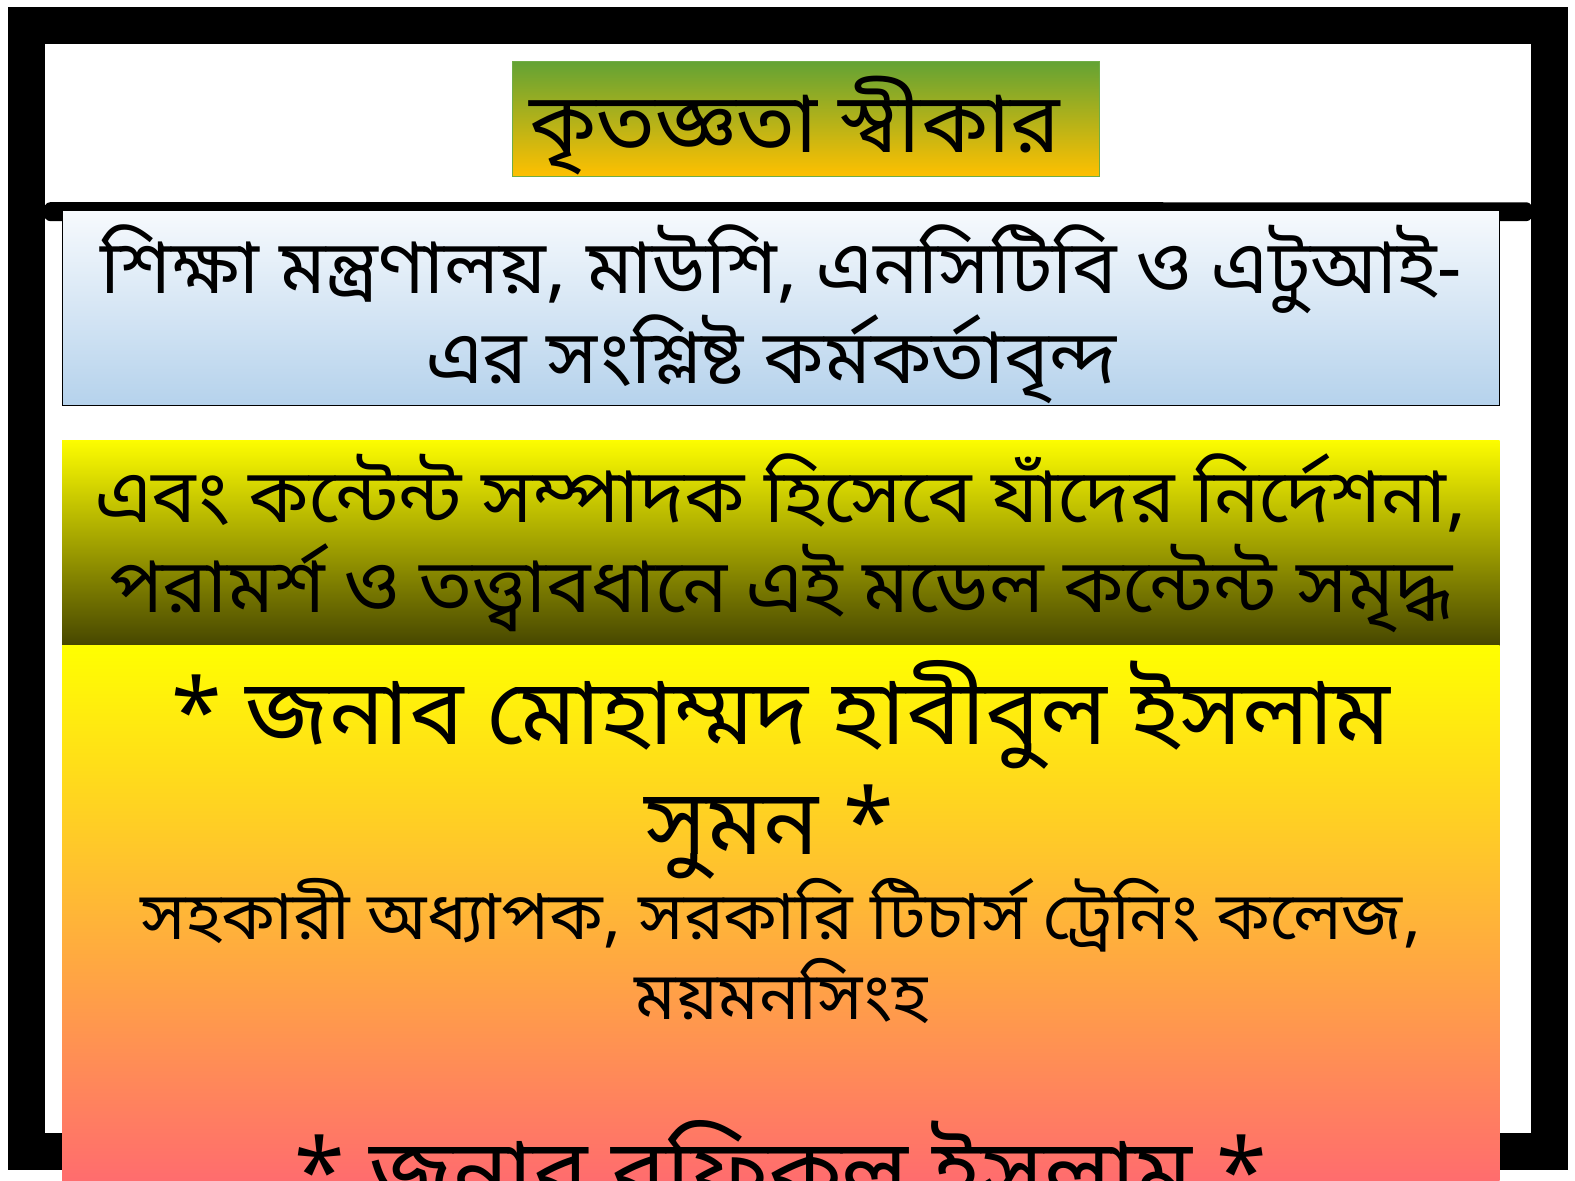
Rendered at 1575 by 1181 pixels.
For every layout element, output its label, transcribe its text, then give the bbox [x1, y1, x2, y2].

text_box কৃতজ্ঞতা স্বীকার [512, 61, 1100, 177]
text_box এবং কন্টেন্ট সম্পাদক হিসেবে যাঁদের নির্দেশনা, পরামর্শ ও তত্ত্বাবধানে এই মডেল কন্টেন্ট সমৃদ্ধ হয়েছে তারা হলেন- [62, 440, 1500, 645]
text_box * জনাব মোহাম্মদ হাবীবুল ইসলাম সুমন * সহকারী অধ্যাপক, সরকারি টিচার্স ট্রেনিং কলেজ, ময়মনসিংহ * জনাব রফিকুল ইসলাম * সহকারী অধ্যাপক , সরকারি টিচার্স ট্রেনিং কলেজ, পাবনা। [62, 645, 1500, 1181]
text_box শিক্ষা মন্ত্রণালয়, মাউশি, এনসিটিবি ও এটুআই-এর সংশ্লিষ্ট কর্মকর্তাবৃন্দ [62, 210, 1500, 406]
